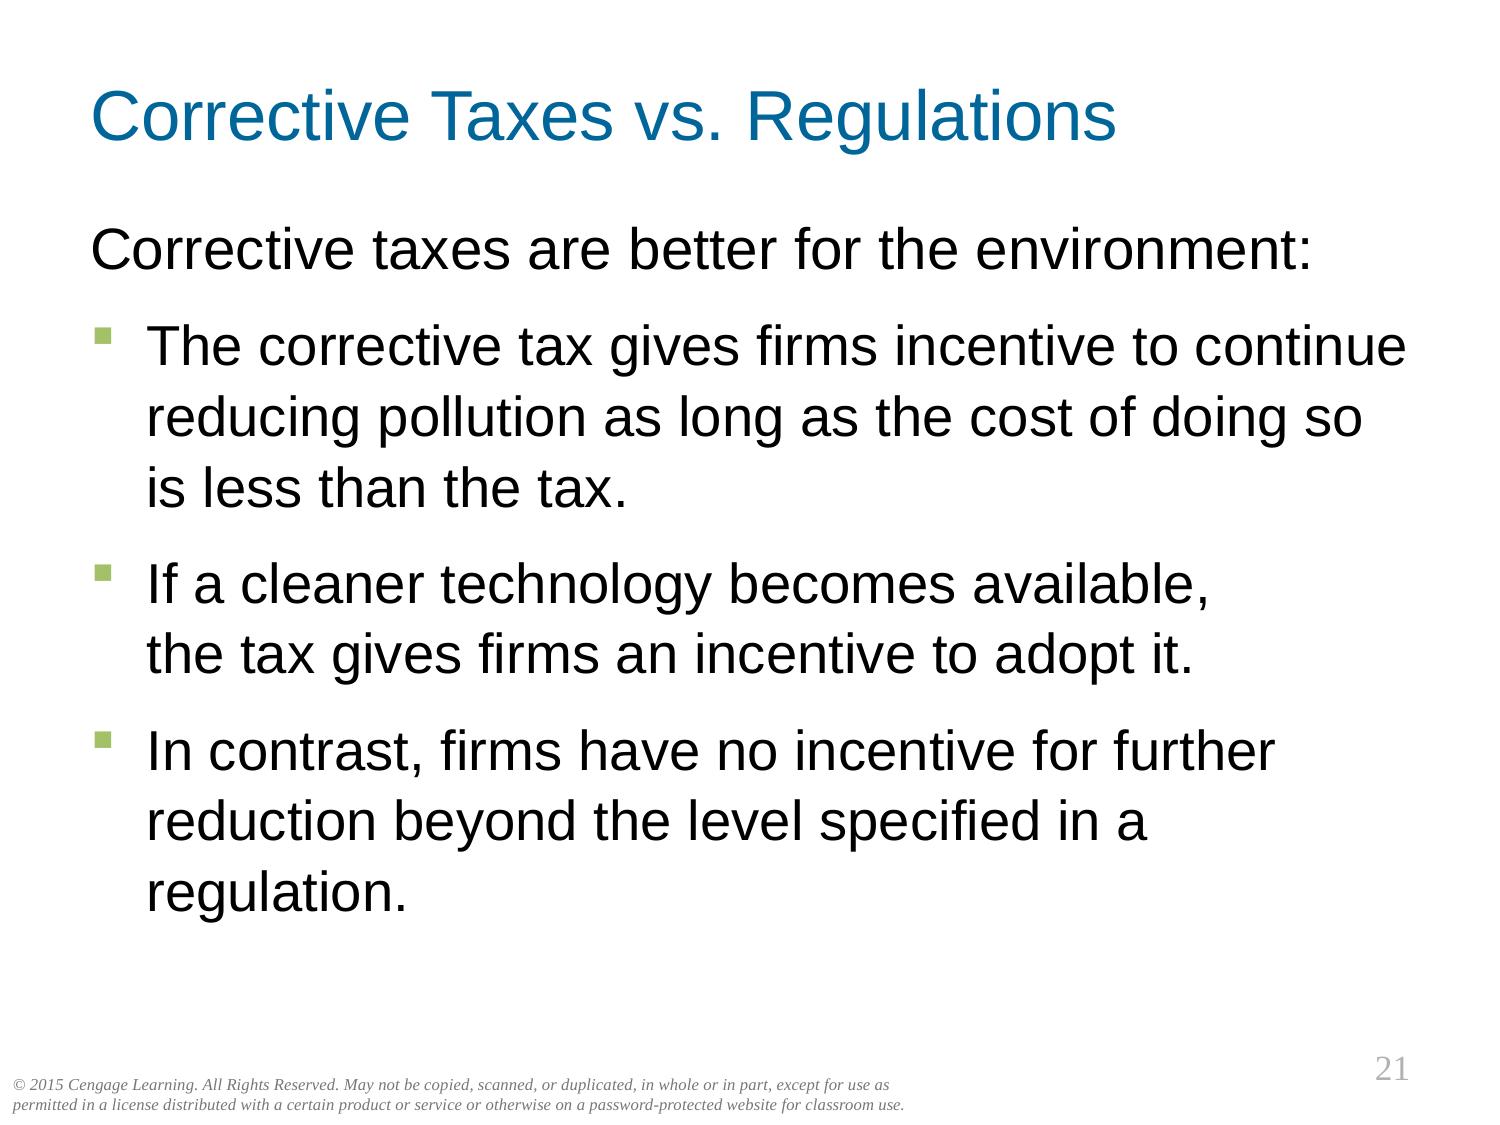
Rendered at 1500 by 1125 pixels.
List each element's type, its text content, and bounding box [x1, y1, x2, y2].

title Corrective Taxes vs. Regulations [75, 37, 1425, 188]
list Corrective taxes are better for the environment: The corrective tax gives firms incentive to continue reducing pollution as long as the cost of doing so is less than the tax. If a cleaner technology becomes available, the tax gives firms an incentive to adopt it. In contrast, firms have no incentive for further reduction beyond the level specified in a regulation. [75, 200, 1425, 1017]
